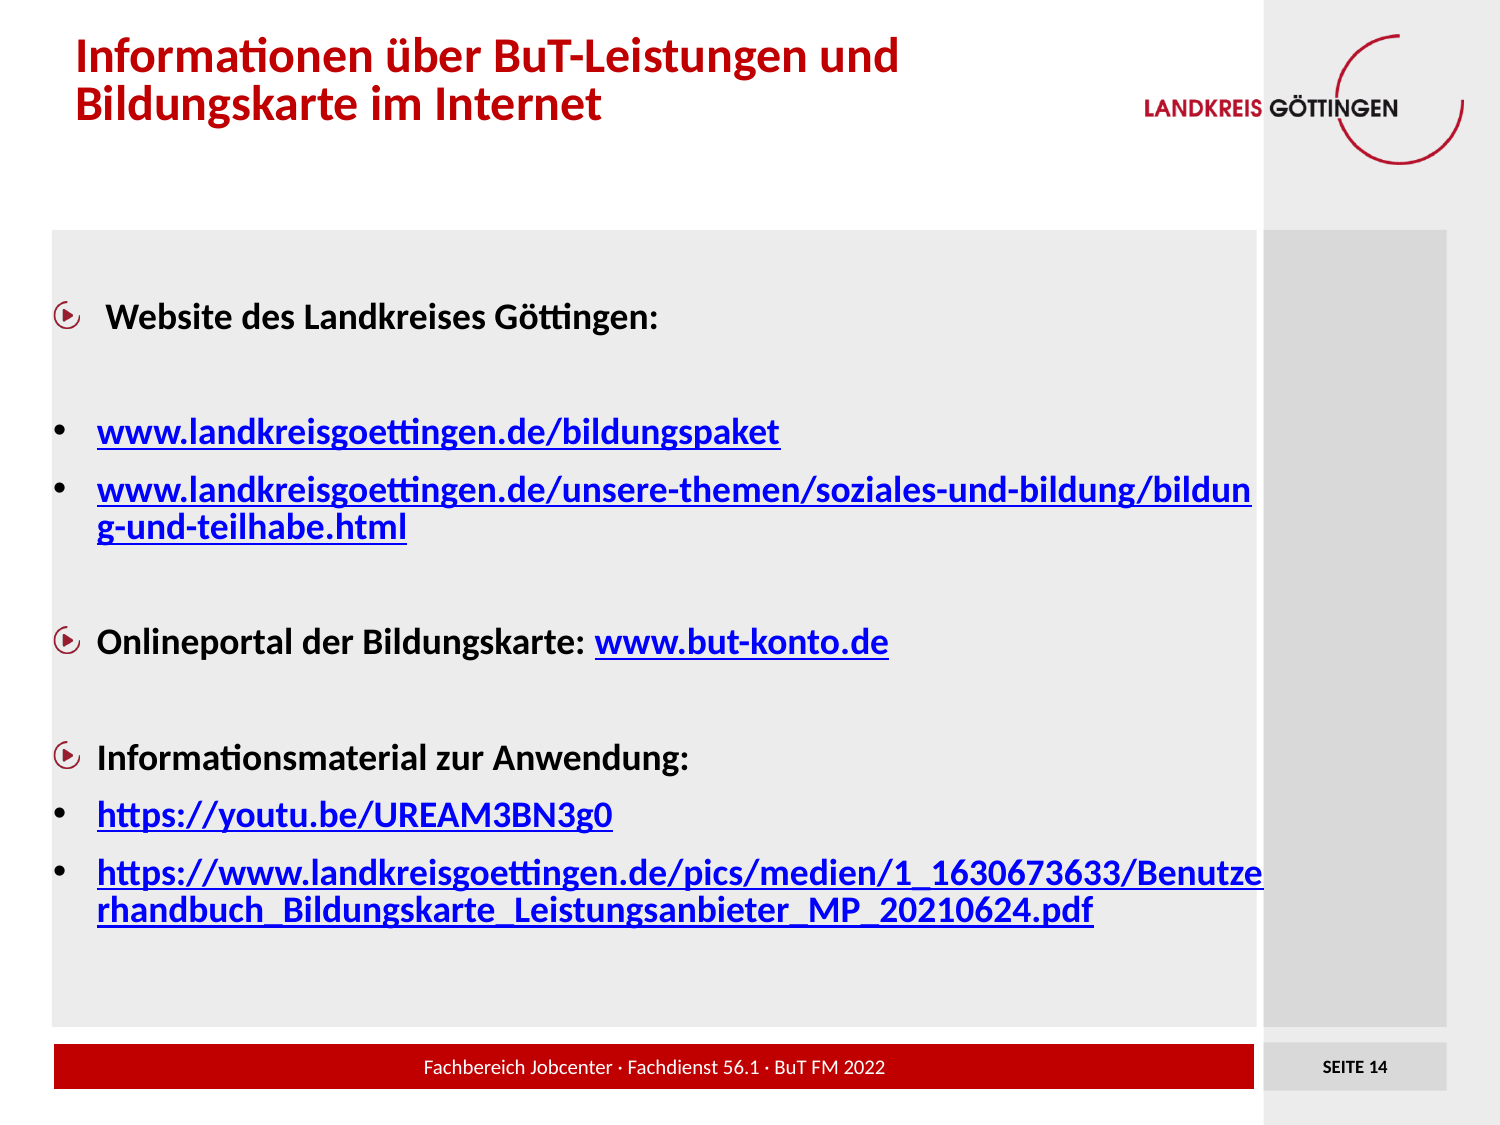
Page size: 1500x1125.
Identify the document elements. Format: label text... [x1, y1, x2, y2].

picture [1145, 34, 1464, 165]
picture [53, 626, 80, 654]
picture [53, 301, 80, 329]
title Informationen über BuT-Leistungen und Bildungskarte im Internet [75, 19, 1093, 138]
list Website des Landkreises Göttingen: www.landkreisgoettingen.de/bildungspaket www.landkreisgoettingen.de/unsere-themen/soziales-und-bildung/bildung-und-teilhabe.html Onlineportal der Bildungskarte: www.but-konto.de Informationsmaterial zur Anwendung: https://youtu.be/UREAM3BN3g0 https://www.landkreisgoettingen.de/pics/medien/1_1630673633/Benutzerhandbuch_Bildungskarte_Leistungsanbieter_MP_20210624.pdf [53, 227, 1270, 1009]
picture [53, 741, 80, 769]
